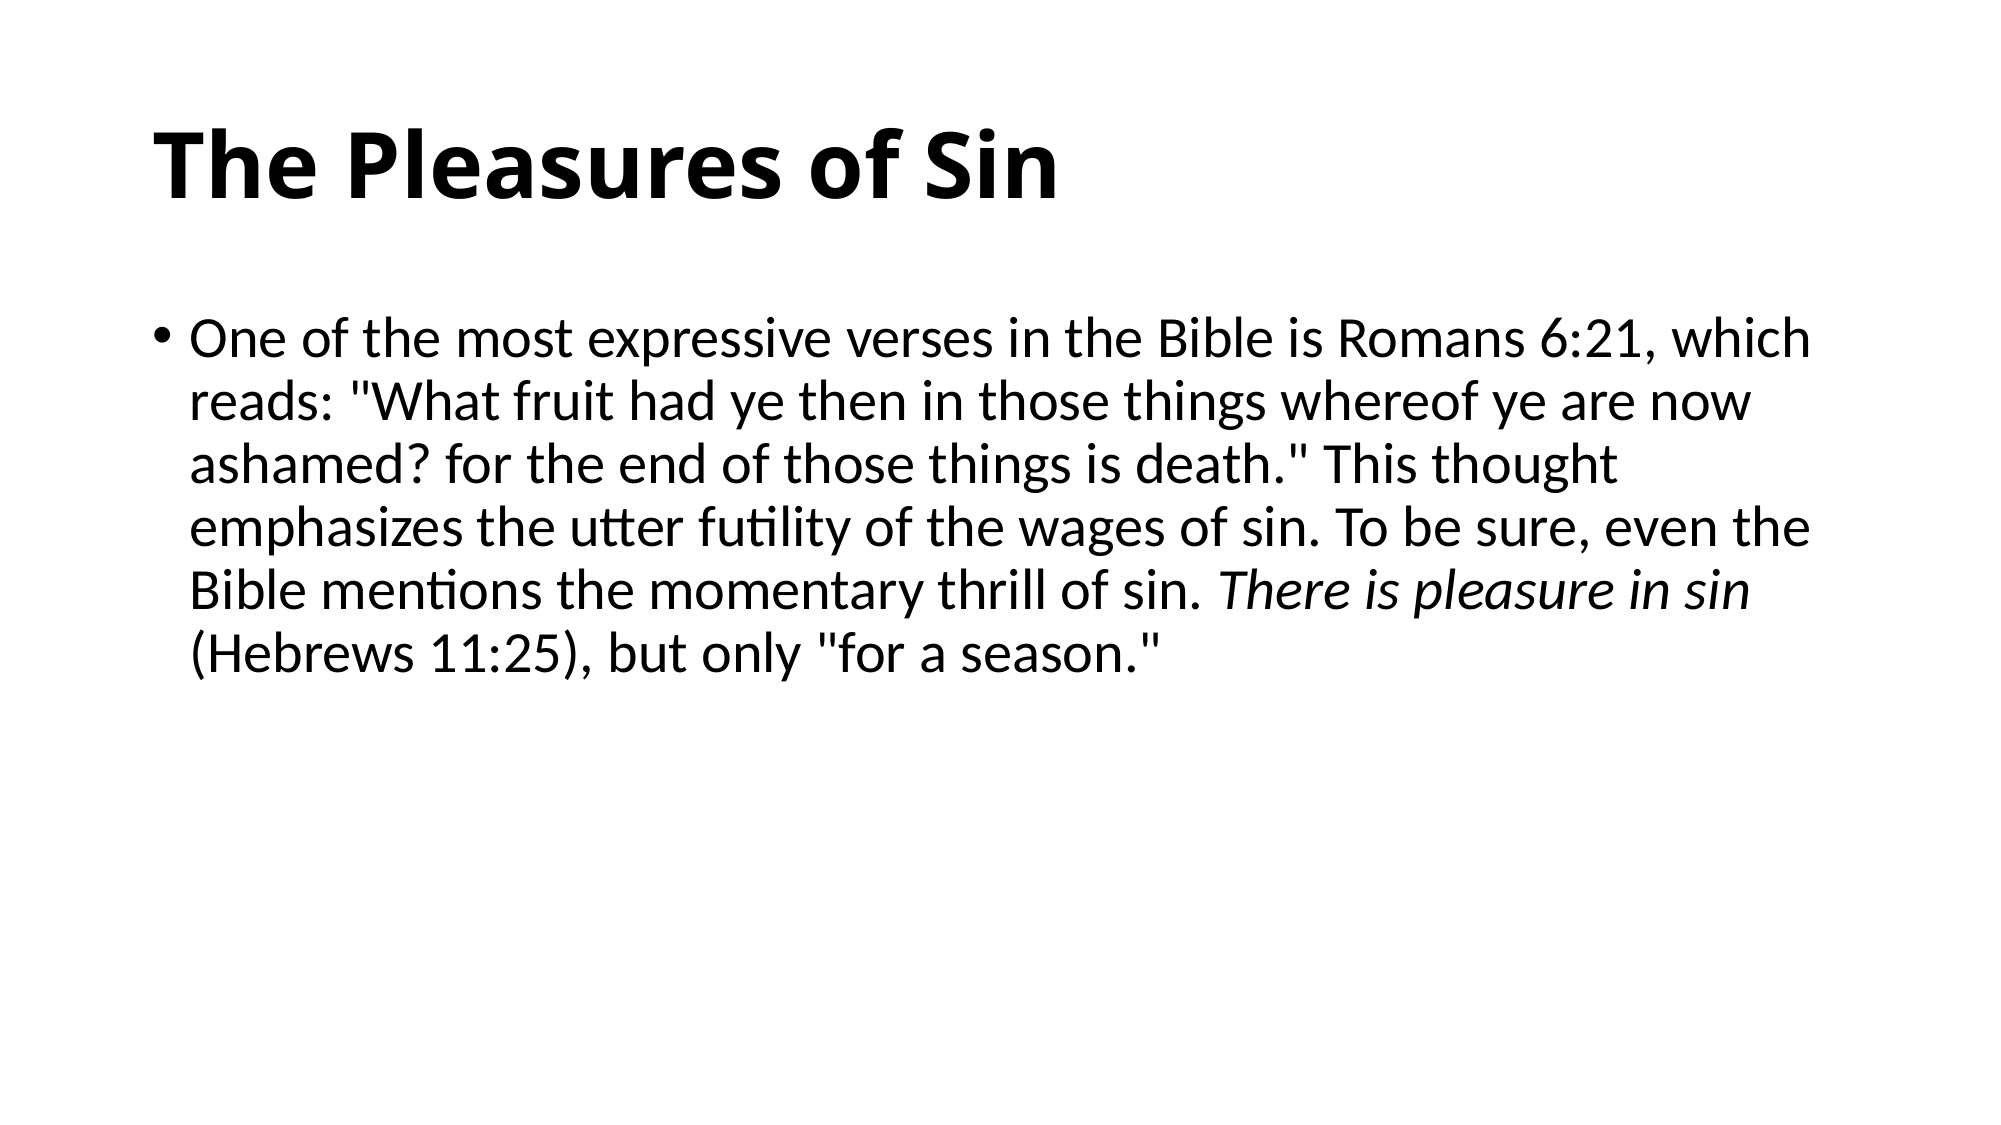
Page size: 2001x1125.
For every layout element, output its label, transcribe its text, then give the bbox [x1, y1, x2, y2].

title The Pleasures of Sin [137, 59, 1863, 278]
list One of the most expressive verses in the Bible is Romans 6:21, which reads: "What fruit had ye then in those things whereof ye are now ashamed? for the end of those things is death." This thought emphasizes the utter futility of the wages of sin. To be sure, even the Bible mentions the momentary thrill of sin. There is pleasure in sin (Hebrews 11:25), but only "for a season." [137, 299, 1863, 1014]
